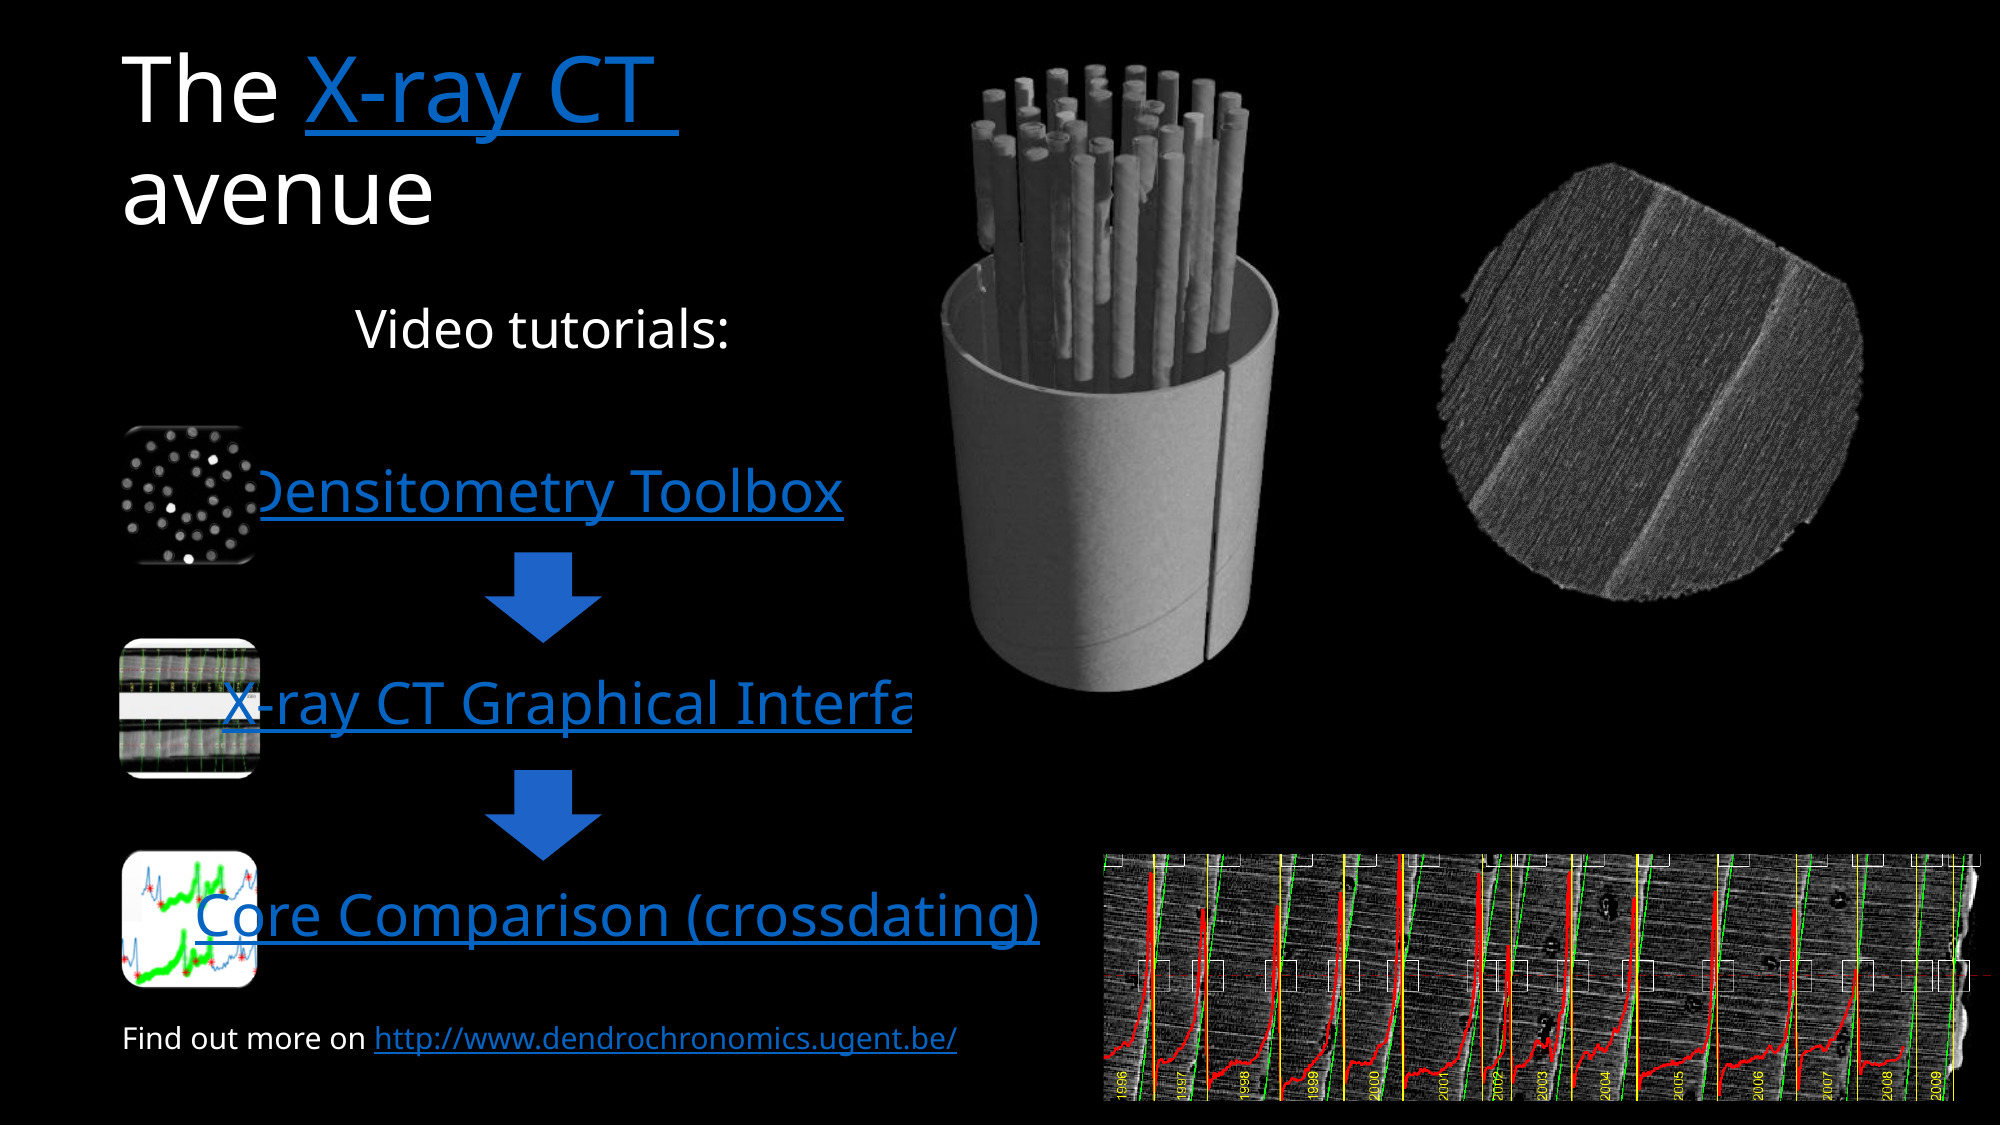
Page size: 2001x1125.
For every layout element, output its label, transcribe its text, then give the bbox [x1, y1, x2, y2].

picture [0, 836, 378, 1002]
text_box Core Comparison (crossdating) [378, 870, 1055, 965]
picture [0, 633, 378, 790]
list Find out more on http://www.dendrochronomics.ugent.be/ [106, 1012, 982, 1085]
picture [0, 418, 378, 581]
text_box Densitometry Toolbox [378, 446, 859, 541]
picture [1103, 854, 1996, 1101]
text_box [484, 552, 603, 644]
picture [911, 17, 1996, 740]
text_box Video tutorials: [124, 295, 911, 368]
text_box [484, 770, 603, 861]
text_box X-ray CT Graphical Interface [378, 658, 999, 753]
title The X-ray CT avenue [106, 29, 911, 248]
